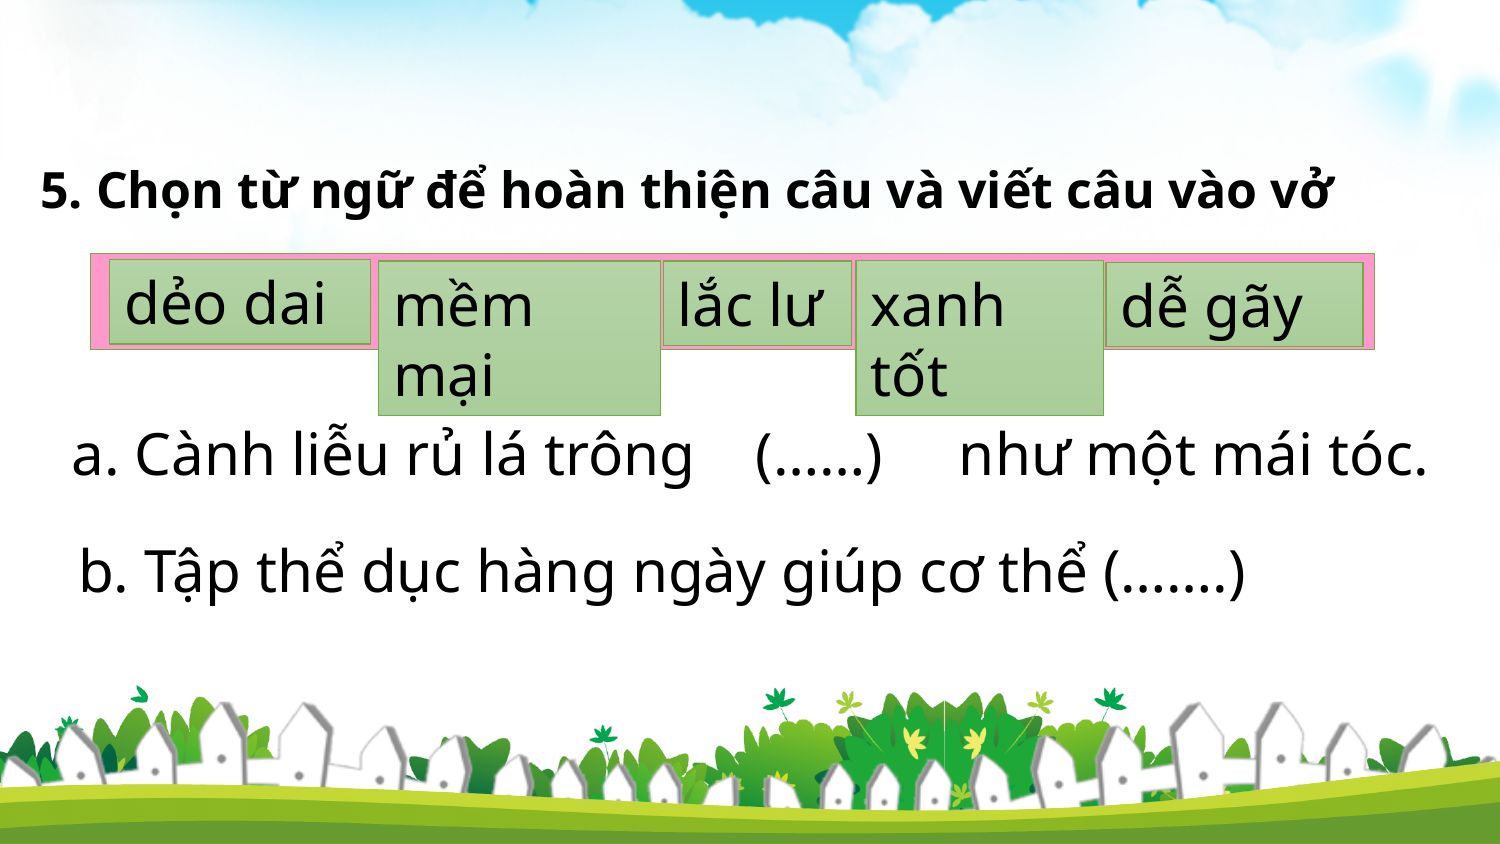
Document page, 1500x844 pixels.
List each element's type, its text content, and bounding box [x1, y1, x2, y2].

picture [0, 654, 1500, 844]
text_box b. Tập thể dục hàng ngày giúp cơ thể (…….) [48, 526, 1500, 612]
text_box xanh tốt [855, 260, 1104, 416]
text_box dễ gãy [1105, 262, 1364, 347]
text_box lắc lư [663, 260, 852, 346]
text_box a. Cành liễu rủ lá trông (……) như một mái tóc. [56, 409, 1462, 495]
text_box dẻo dai [109, 259, 371, 345]
picture [0, 0, 1500, 400]
text_box mềm mại [378, 260, 661, 416]
text_box [90, 253, 1375, 350]
text_box 5. Chọn từ ngữ để hoàn thiện câu và viết câu vào vở [25, 151, 1381, 227]
